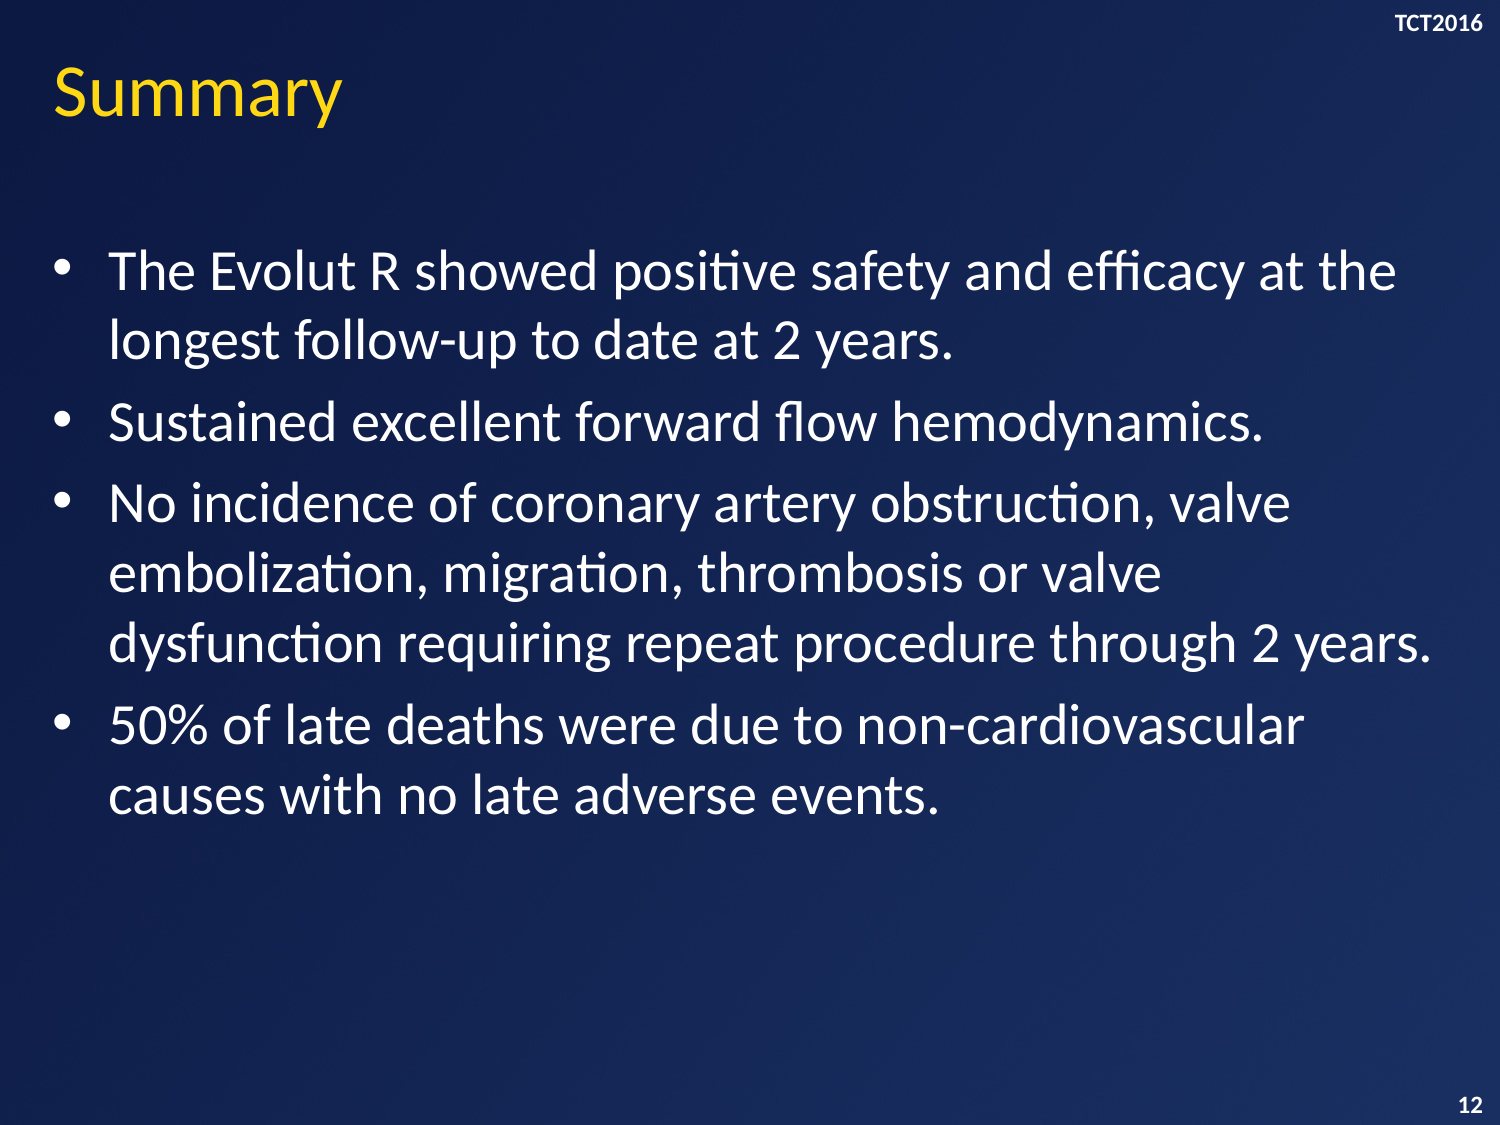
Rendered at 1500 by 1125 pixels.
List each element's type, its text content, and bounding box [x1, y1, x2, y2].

picture [0, 0, 1500, 1125]
list The Evolut R showed positive safety and efficacy at the longest follow-up to date at 2 years. Sustained excellent forward flow hemodynamics. No incidence of coronary artery obstruction, valve embolization, migration, thrombosis or valve dysfunction requiring repeat procedure through 2 years. 50% of late deaths were due to non-cardiovascular causes with no late adverse events. [37, 224, 1463, 1048]
title Summary [38, 33, 1425, 163]
text_box 12 [1384, 1080, 1498, 1125]
text_box TCT2016 [1306, 0, 1498, 44]
